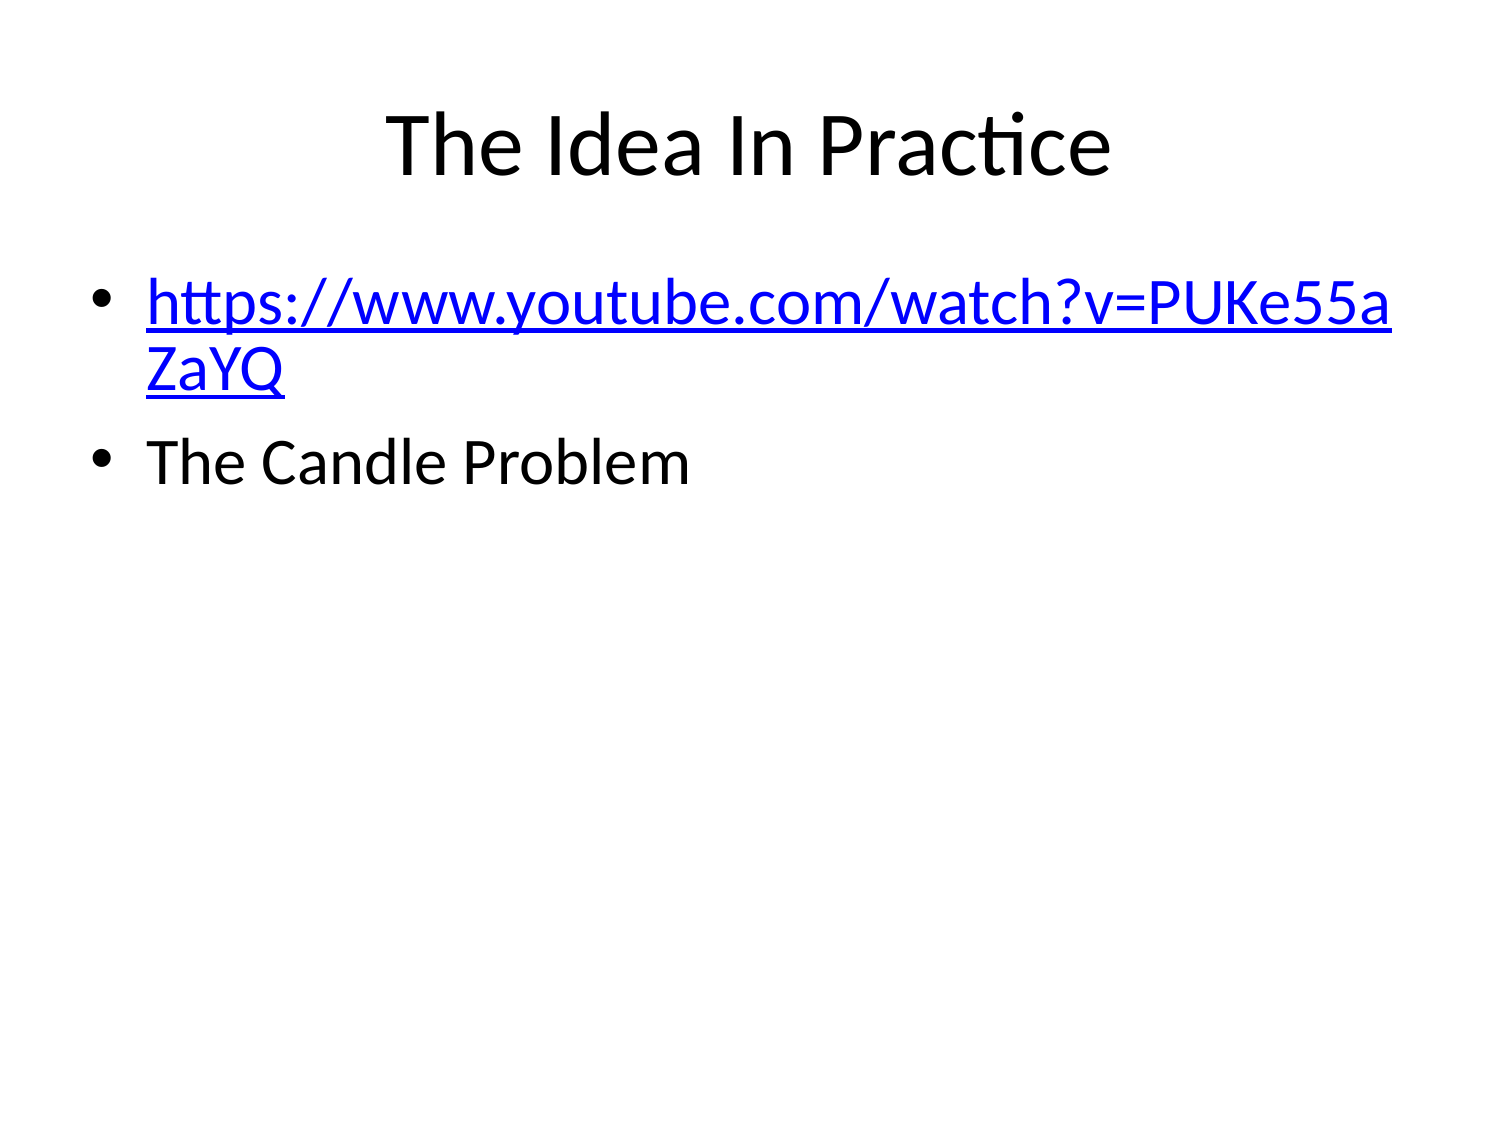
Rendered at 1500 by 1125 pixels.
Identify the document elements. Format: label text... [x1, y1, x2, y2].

title The Idea In Practice [75, 45, 1425, 233]
list https://www.youtube.com/watch?v=PUKe55aZaYQ The Candle Problem [75, 249, 1425, 993]
